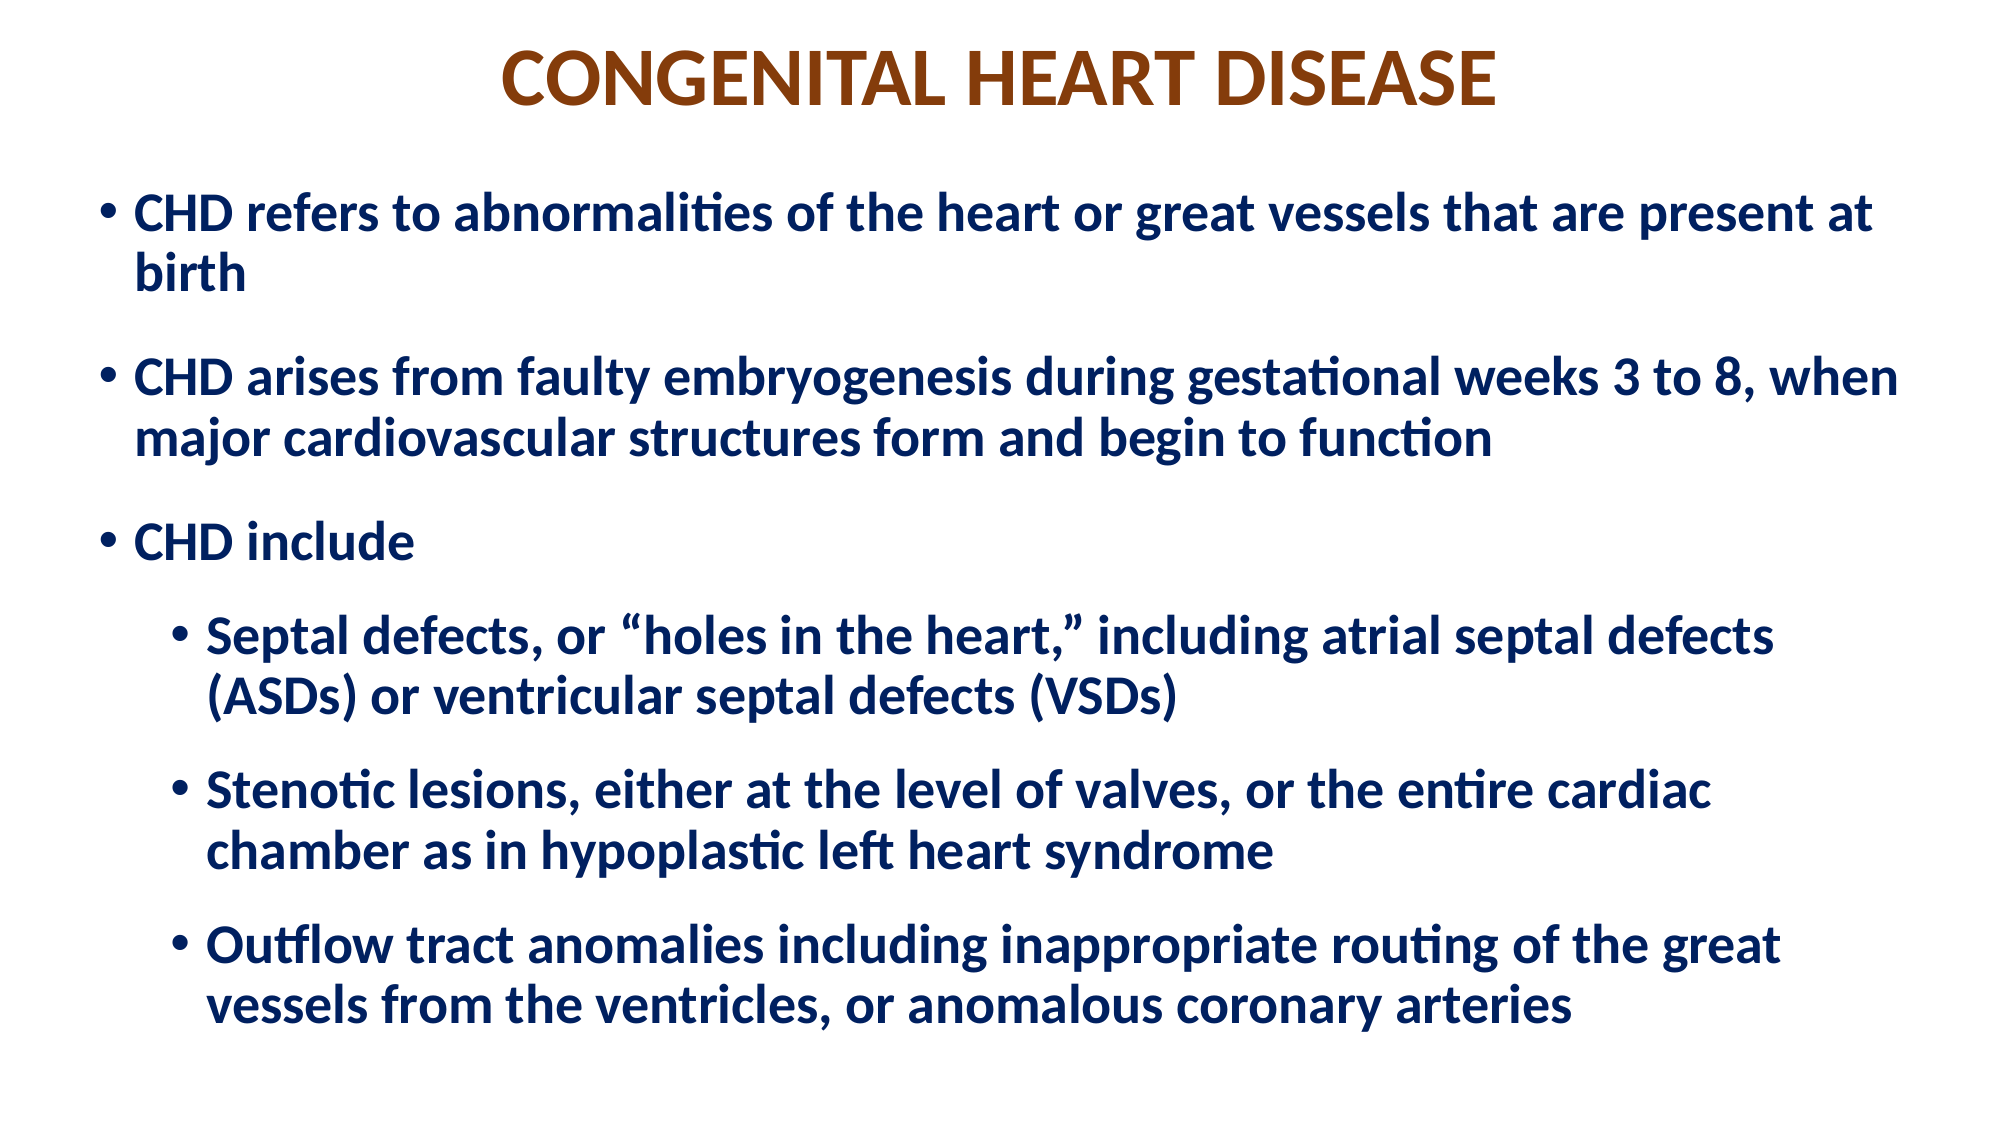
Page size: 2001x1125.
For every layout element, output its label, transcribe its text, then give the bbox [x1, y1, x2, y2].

list CHD refers to abnormalities of the heart or great vessels that are present at birth CHD arises from faulty embryogenesis during gestational weeks 3 to 8, when major cardiovascular structures form and begin to function CHD include Septal defects, or “holes in the heart,” including atrial septal defects (ASDs) or ventricular septal defects (VSDs) Stenotic lesions, either at the level of valves, or the entire cardiac chamber as in hypoplastic left heart syndrome Outflow tract anomalies including inappropriate routing of the great vessels from the ventricles, or anomalous coronary arteries [83, 175, 1942, 1047]
title CONGENITAL HEART DISEASE [137, 0, 1863, 157]
